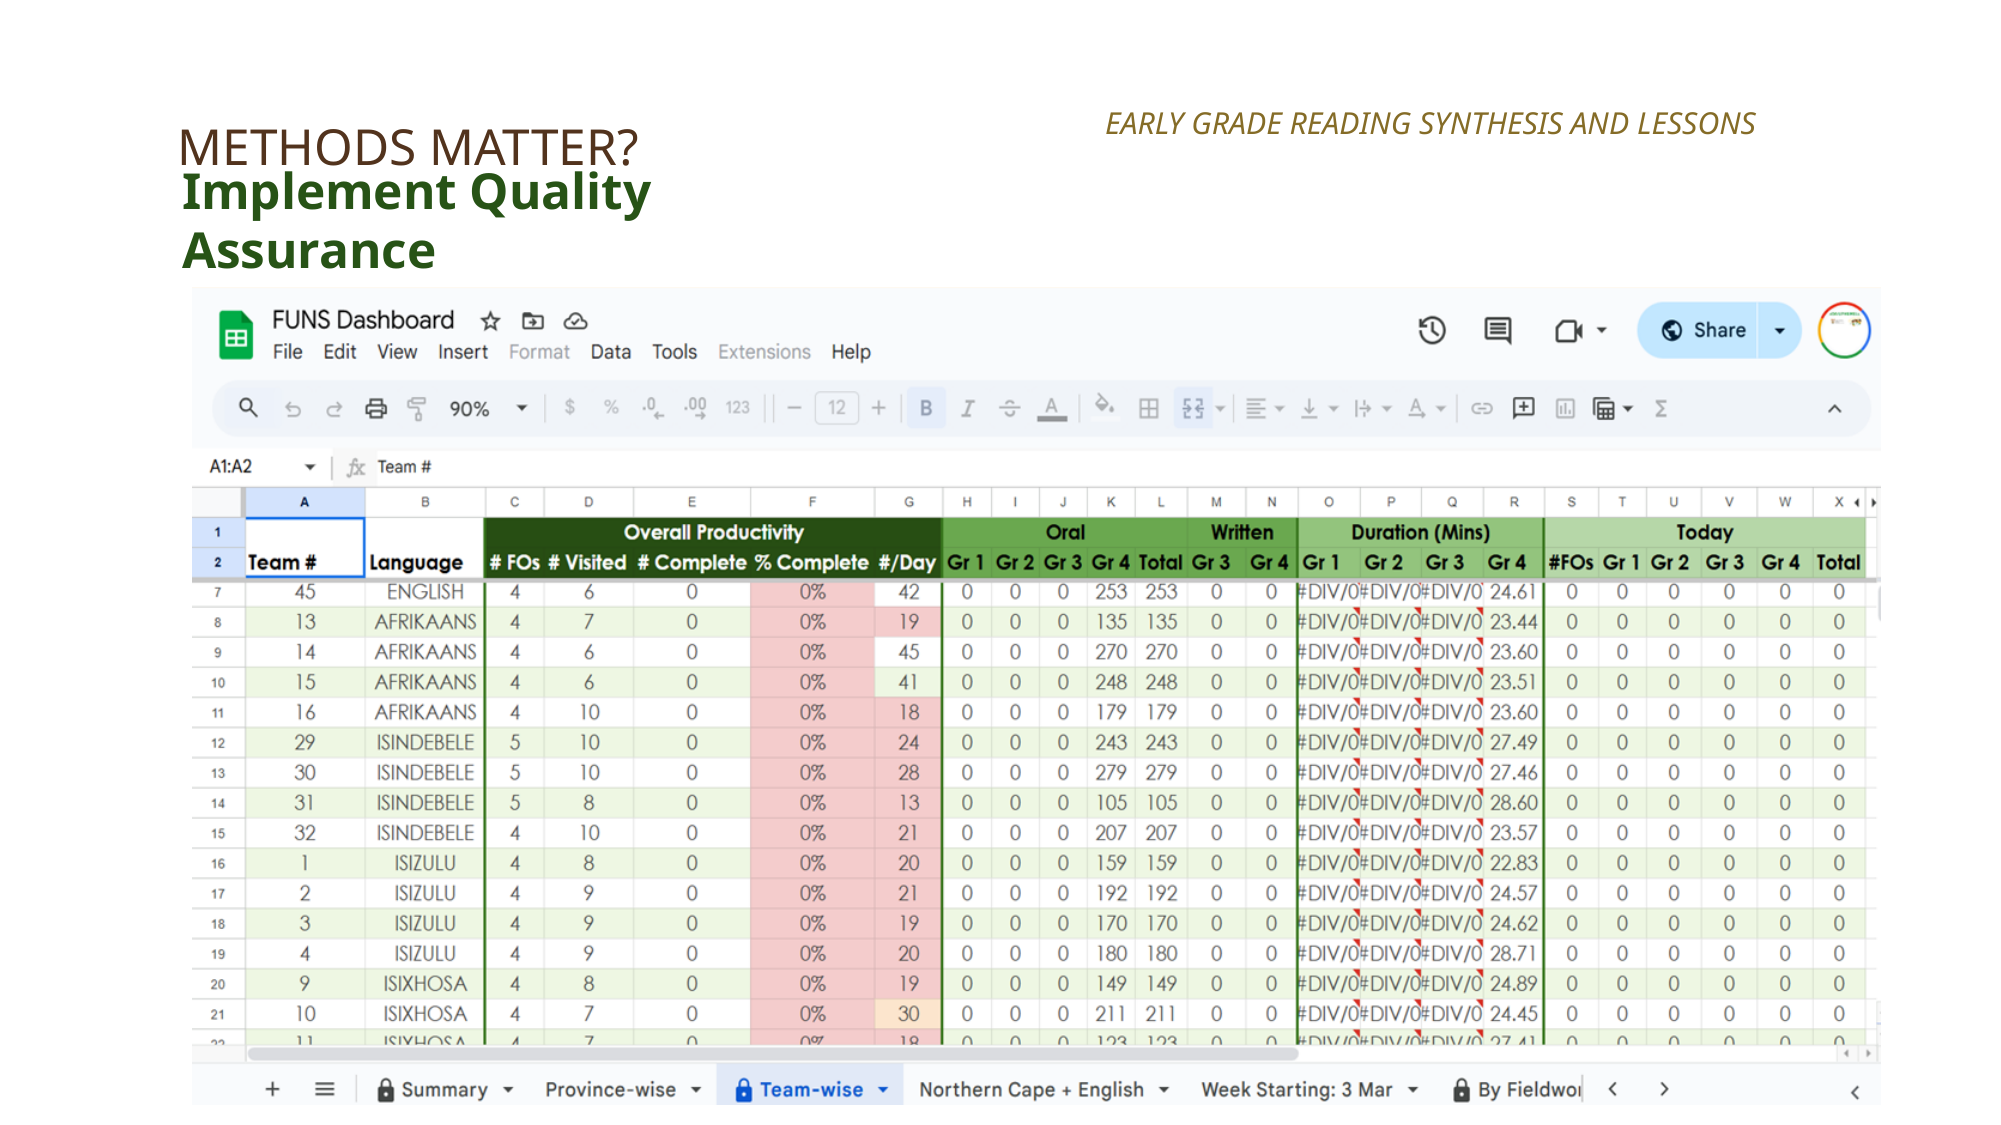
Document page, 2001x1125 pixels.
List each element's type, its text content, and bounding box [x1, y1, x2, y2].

title METHODS MATTER? [162, 0, 1804, 184]
text_box Implement Quality Assurance [155, 180, 911, 258]
text_box EARLY GRADE READING SYNTHESIS AND LESSONS [89, 98, 1777, 152]
picture [192, 286, 1881, 1105]
